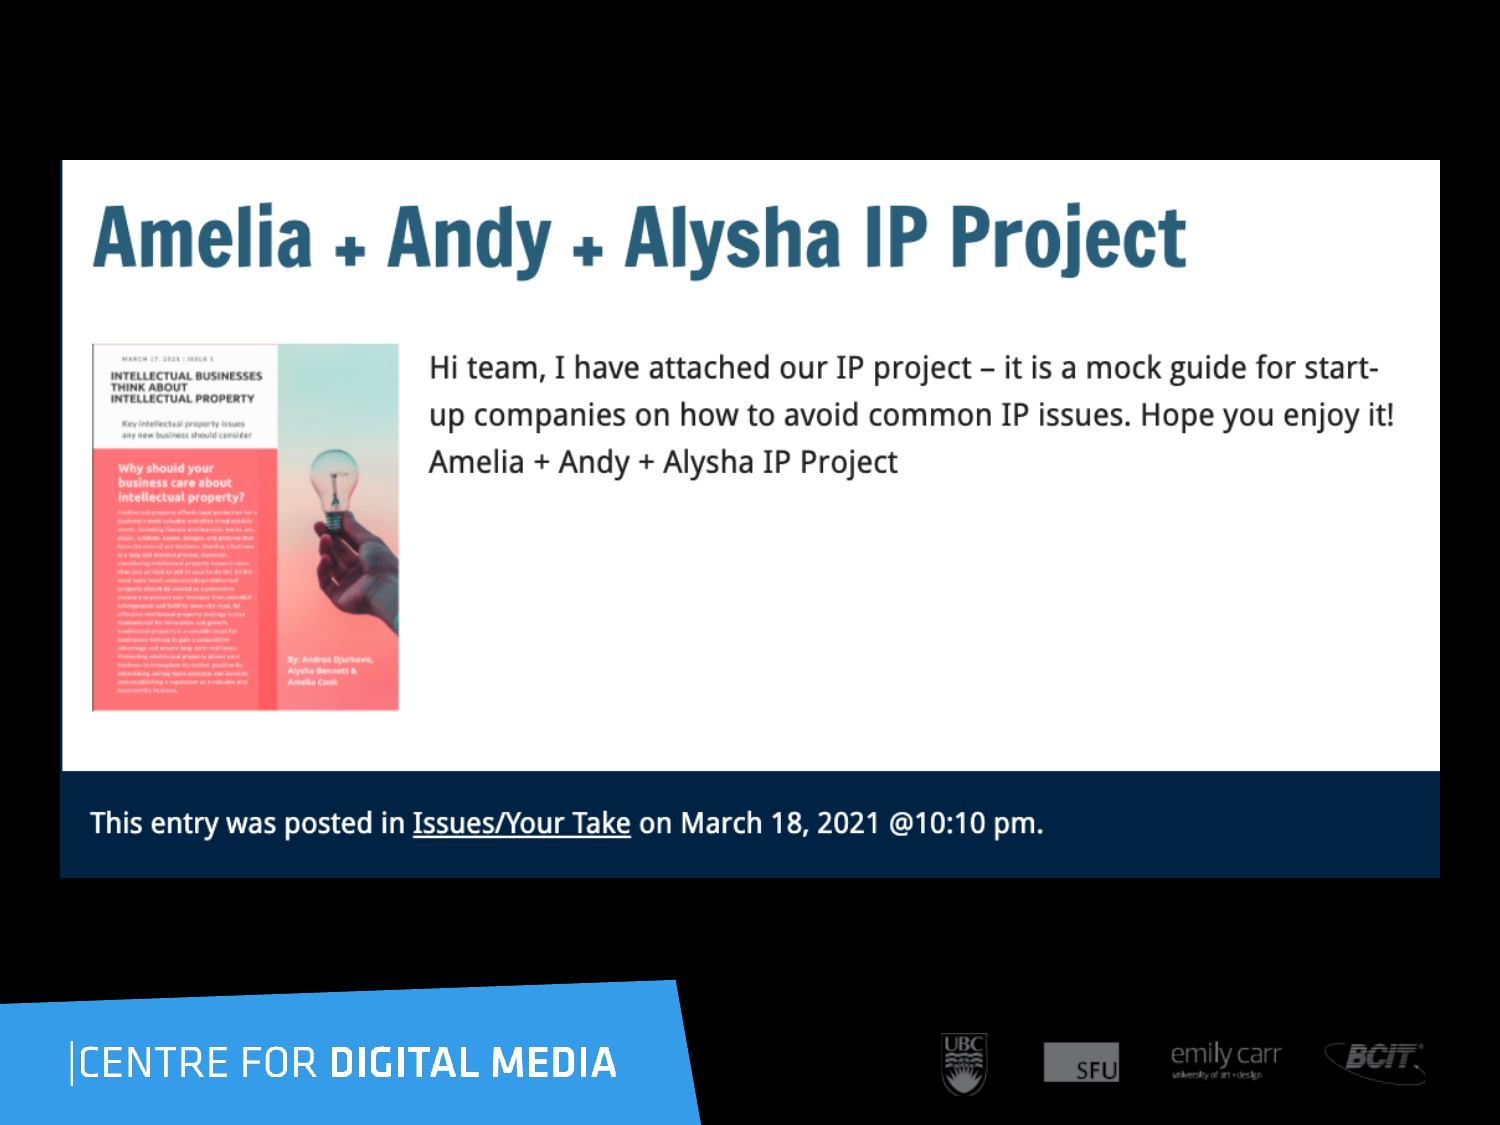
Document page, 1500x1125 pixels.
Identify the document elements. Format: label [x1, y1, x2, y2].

picture [59, 160, 1440, 879]
